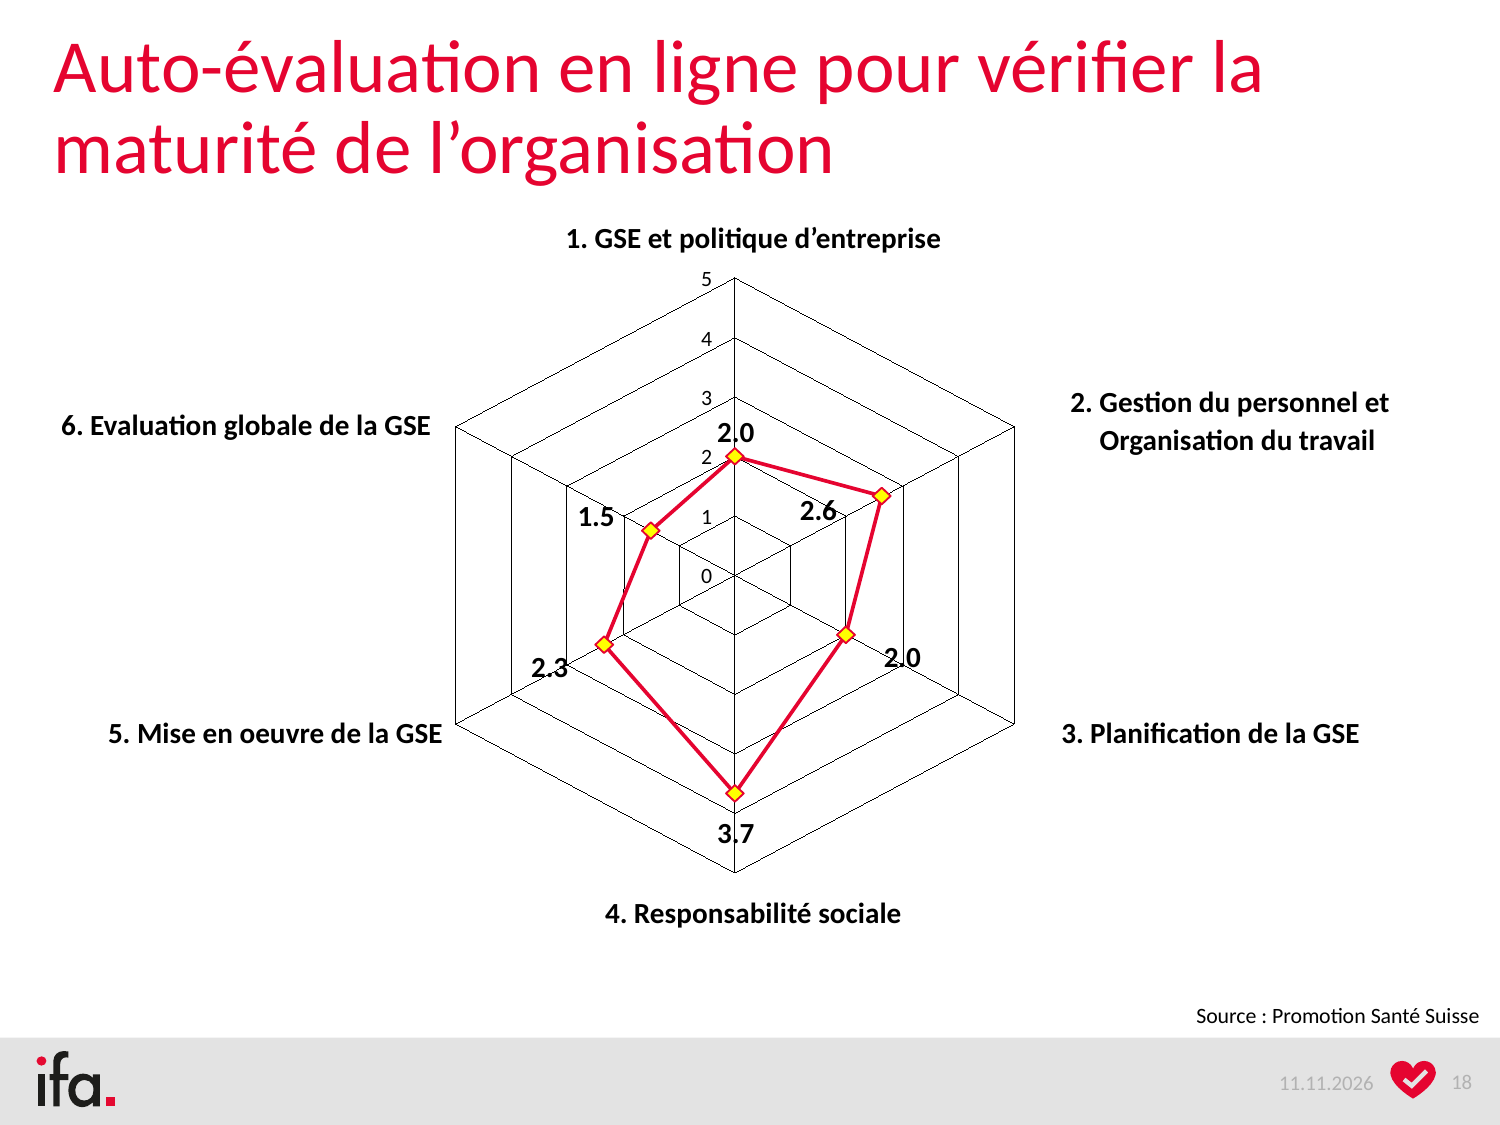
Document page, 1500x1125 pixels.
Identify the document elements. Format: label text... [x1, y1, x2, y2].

slide_number 18 [1423, 1068, 1473, 1094]
text_box 4. Responsabilité sociale [604, 894, 903, 930]
text_box [872, 487, 891, 505]
text_box 1. GSE et politique d’entreprise [565, 219, 942, 255]
text_box 2.0 [717, 413, 755, 449]
text_box 2.0 [883, 638, 922, 674]
text_box 3.7 [717, 814, 755, 850]
text_box 2 [701, 443, 713, 470]
text_box 5. Mise en oeuvre de la GSE [108, 713, 444, 749]
text_box 2.3 [530, 648, 569, 684]
text_box 3 [701, 383, 713, 410]
text_box Organisation du travail [1099, 420, 1376, 456]
text_box 1.5 [577, 497, 616, 533]
text_box 5 [701, 264, 713, 291]
text_box 1 [701, 502, 713, 529]
text_box 2.6 [799, 491, 838, 527]
text_box Source : Promotion Santé Suisse [1181, 994, 1500, 1036]
title Auto-évaluation en ligne pour vérifier la maturité de l’organisation [53, 26, 1305, 110]
text_box 0 [701, 562, 713, 589]
text_box [641, 522, 660, 539]
text_box 6. Evaluation globale de la GSE [61, 406, 432, 442]
text_box 4 [701, 324, 713, 351]
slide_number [1243, 1070, 1374, 1094]
text_box [726, 785, 744, 802]
text_box 2. Gestion du personnel et [1070, 383, 1397, 419]
text_box [726, 449, 744, 465]
text_box 3. Planification de la GSE [1061, 713, 1361, 749]
text_box [836, 626, 855, 644]
text_box [595, 636, 614, 654]
